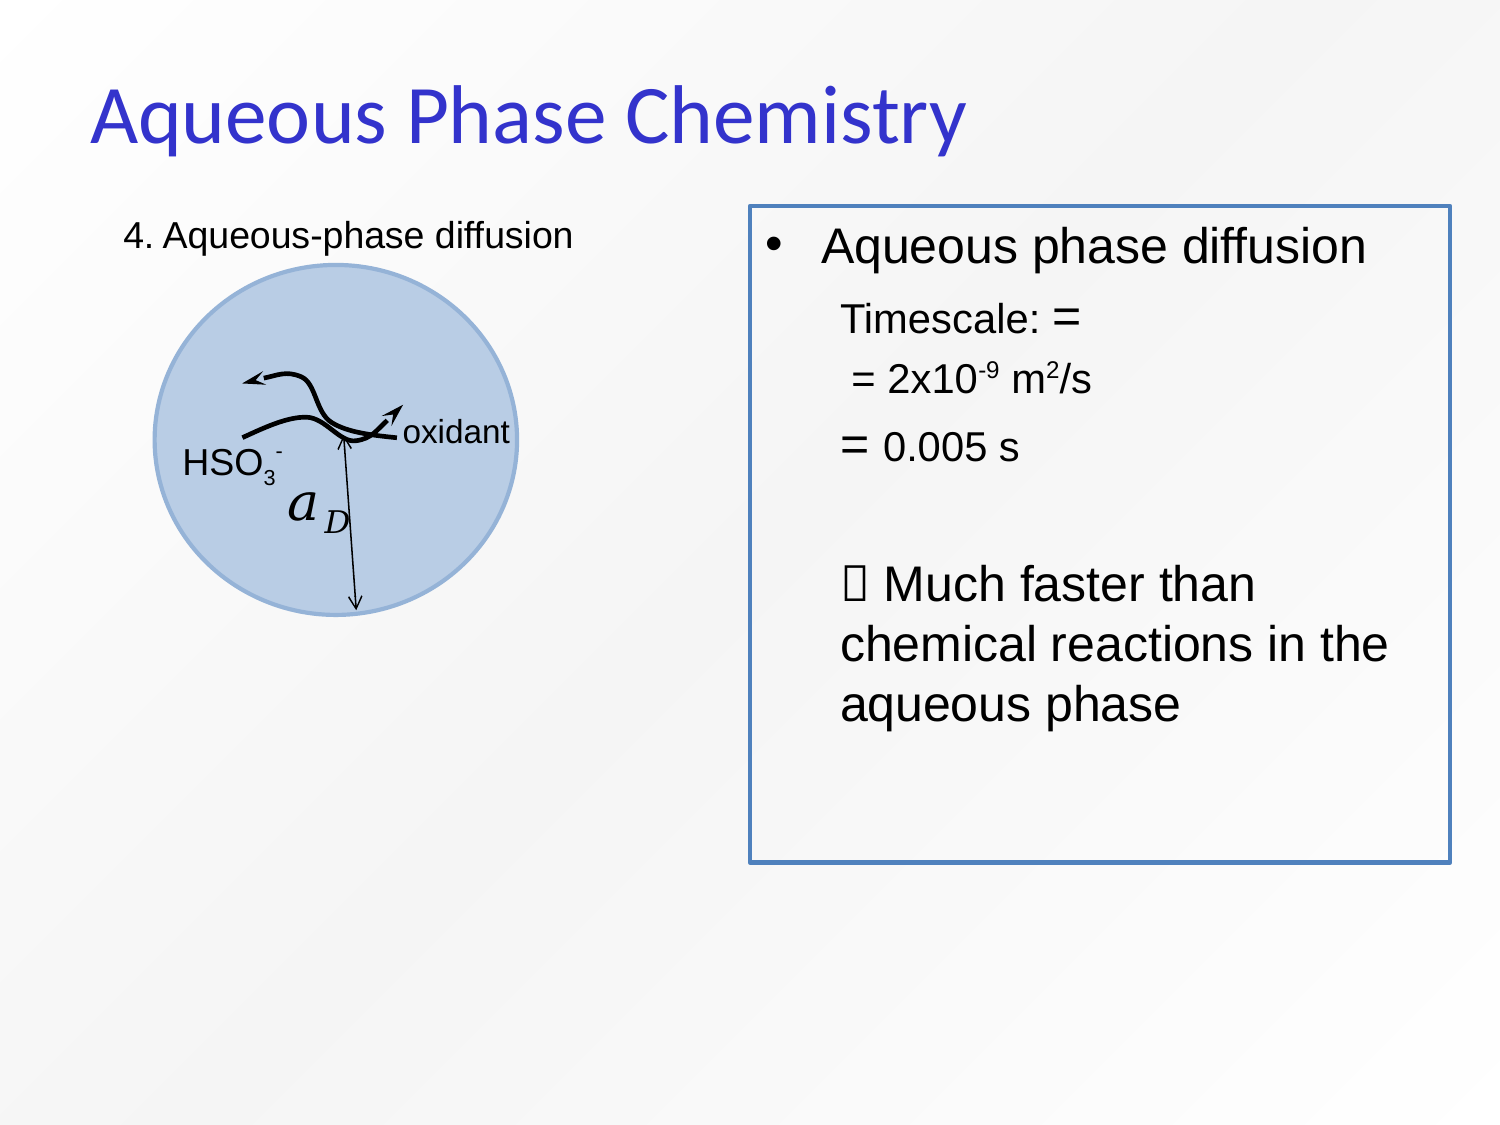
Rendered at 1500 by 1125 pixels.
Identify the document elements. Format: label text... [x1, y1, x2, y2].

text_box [154, 264, 544, 616]
text_box 4. Aqueous-phase diffusion [92, 203, 605, 264]
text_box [343, 434, 357, 611]
title Aqueous Phase Chemistry [75, 45, 1425, 176]
